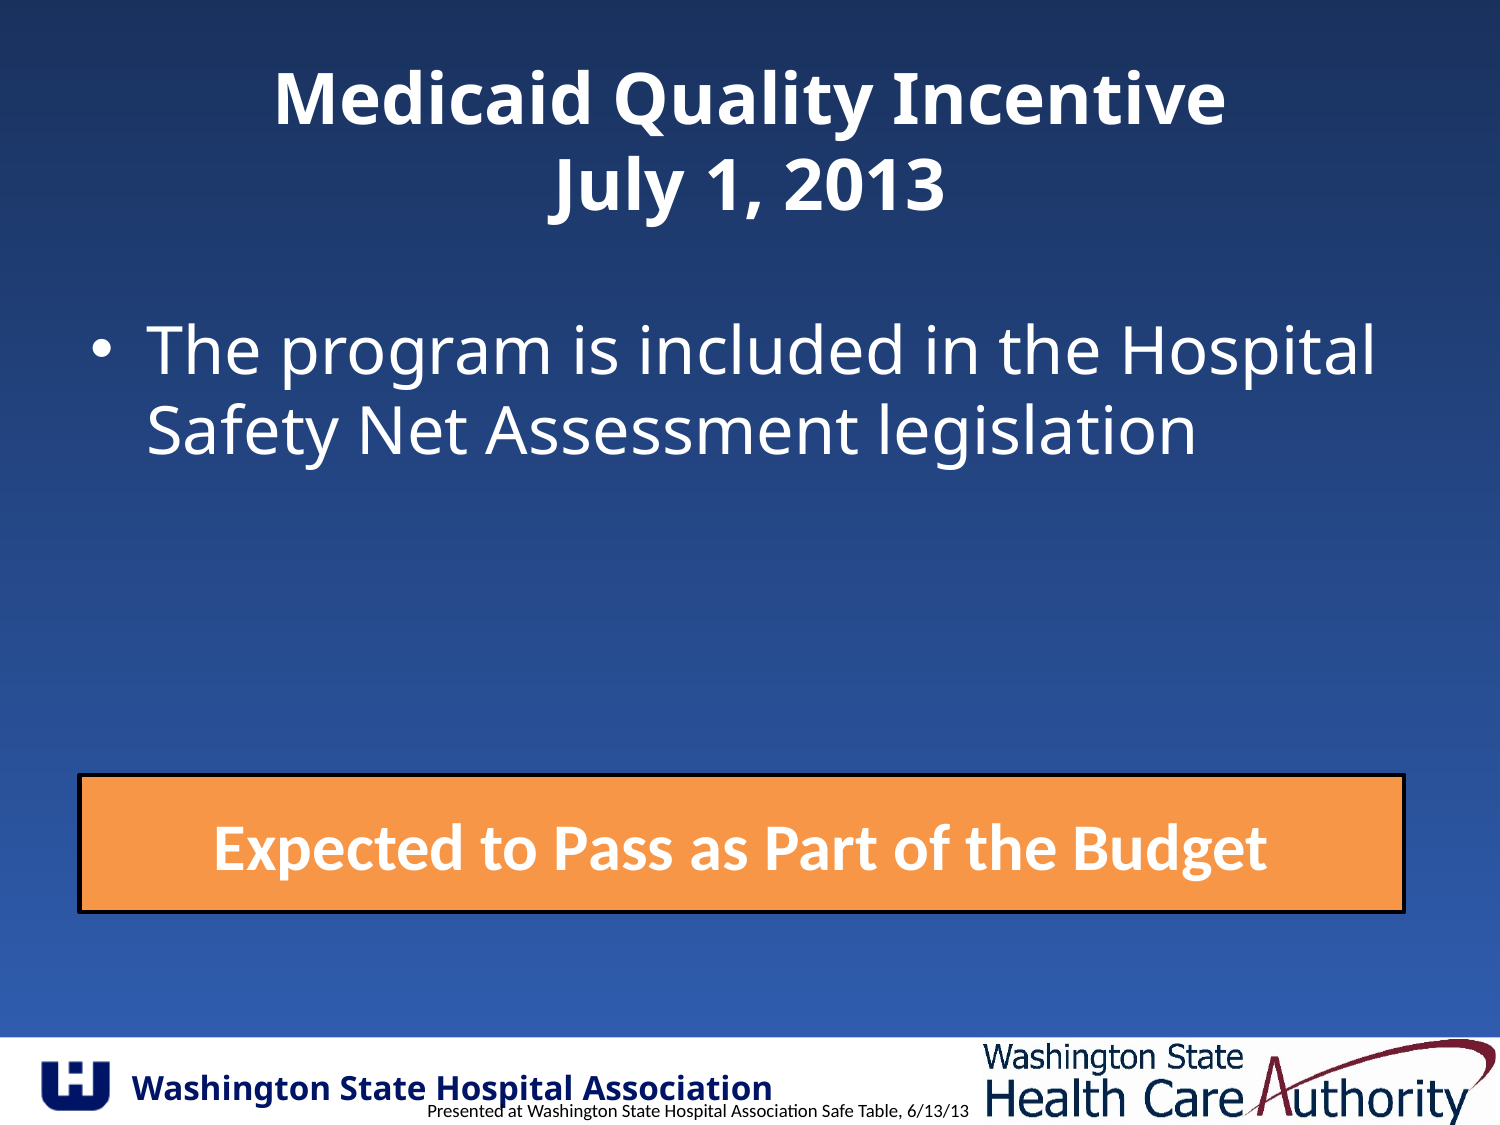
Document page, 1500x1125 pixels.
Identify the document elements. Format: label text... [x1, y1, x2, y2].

title Medicaid Quality Incentive July 1, 2013 [0, 45, 1500, 233]
text_box Expected to Pass as Part of the Budget [77, 773, 1406, 914]
list The program is included in the Hospital Safety Net Assessment legislation [75, 299, 1500, 1005]
picture [983, 1039, 1496, 1125]
text_box Presented at Washington State Hospital Association Safe Table, 6/13/13 [412, 1091, 1113, 1125]
picture [37, 1058, 113, 1113]
